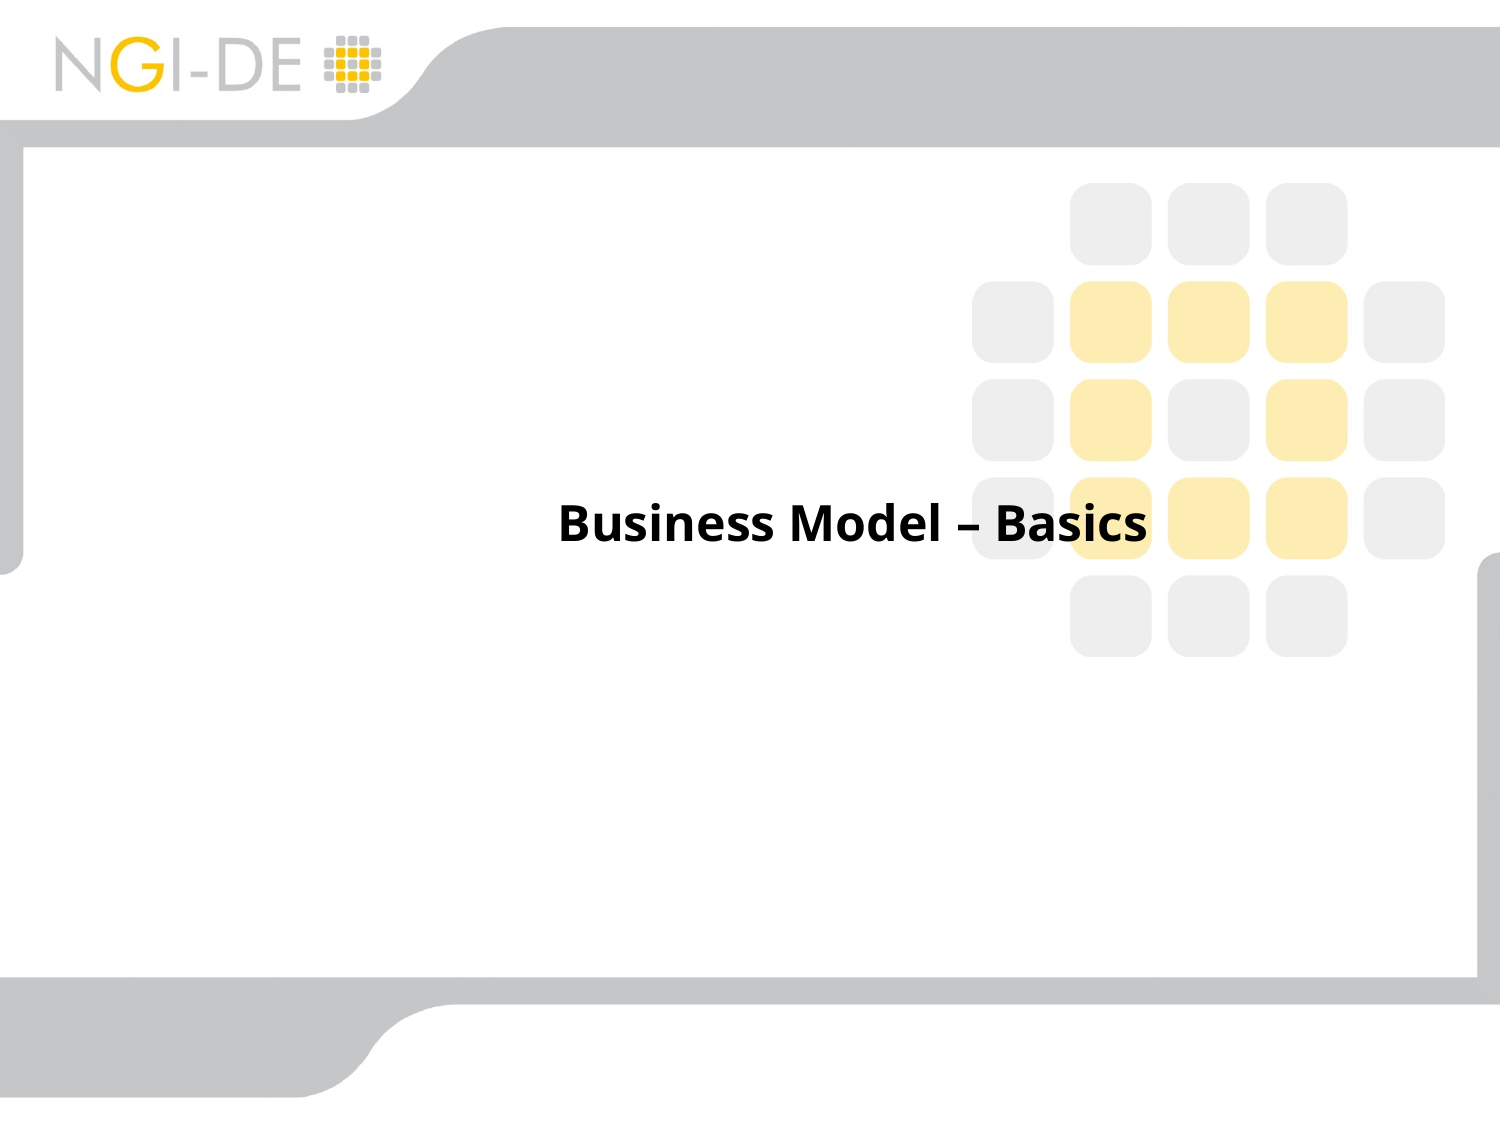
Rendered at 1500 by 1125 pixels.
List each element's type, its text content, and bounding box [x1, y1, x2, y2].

title Business Model – Basics [242, 408, 1164, 634]
picture [0, 0, 1500, 1125]
